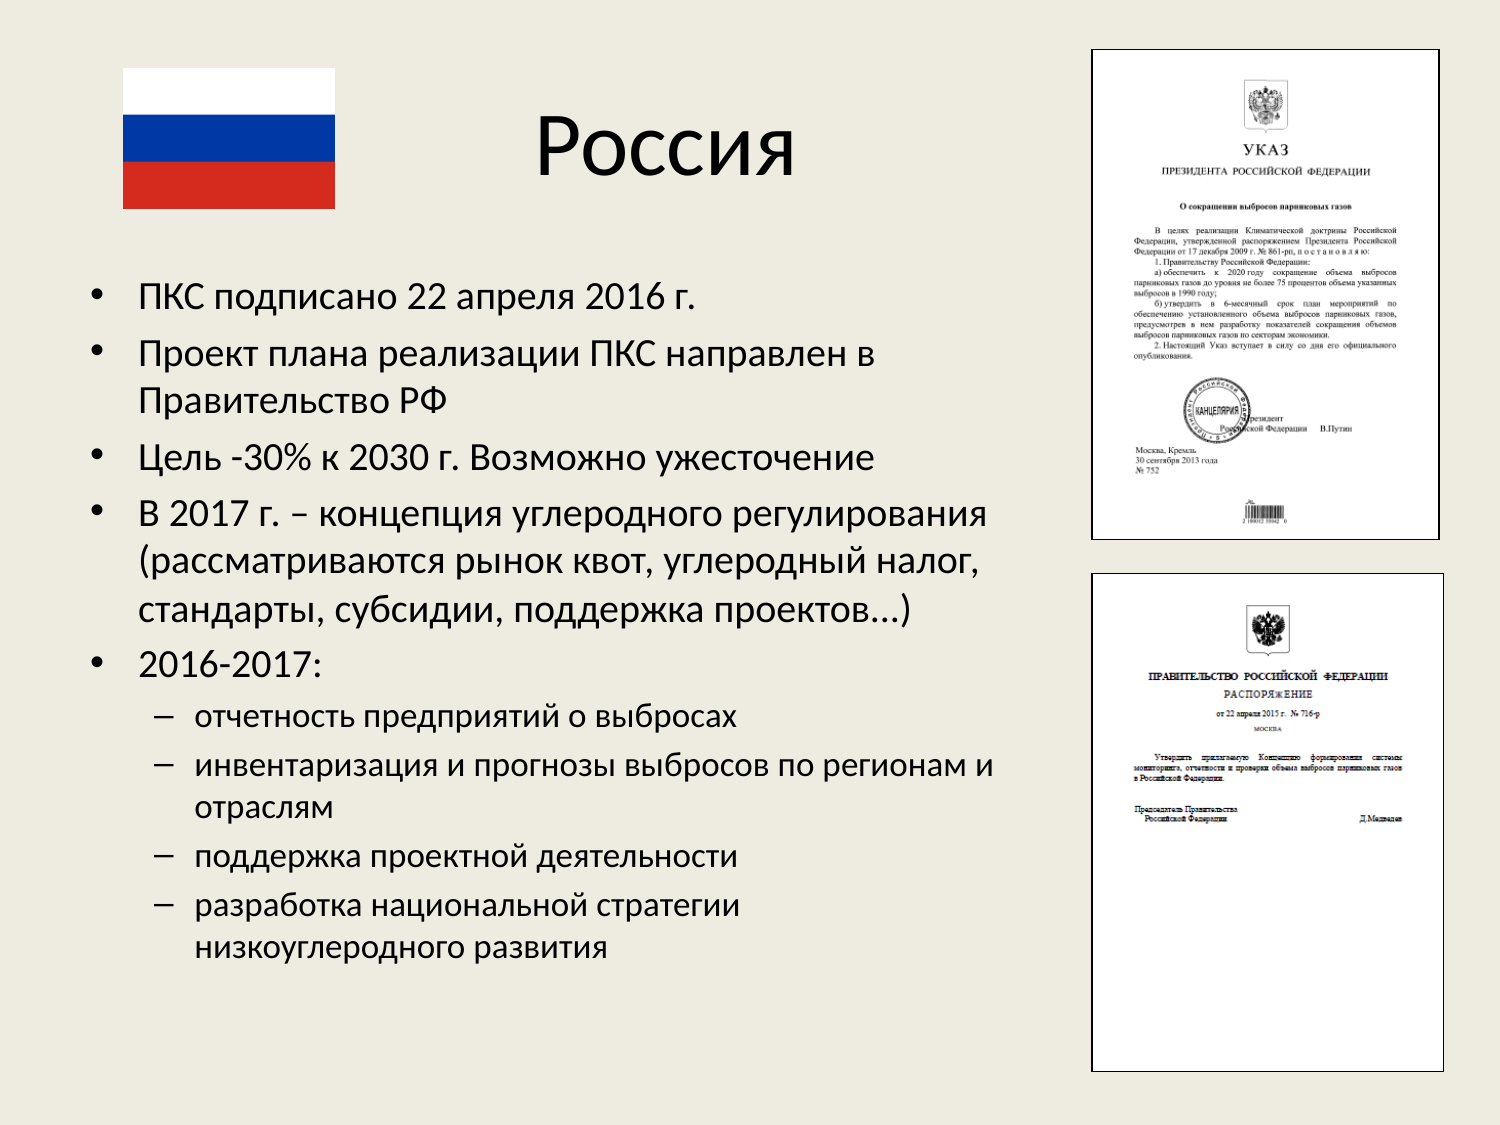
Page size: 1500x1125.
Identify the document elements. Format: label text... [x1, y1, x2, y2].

picture [1092, 574, 1443, 1072]
picture [1092, 49, 1439, 540]
title Россия [75, 45, 1258, 233]
picture [123, 68, 336, 210]
list ПКС подписано 22 апреля 2016 г. Проект плана реализации ПКС направлен в Правительство РФ Цель -30% к 2030 г. Возможно ужесточение В 2017 г. – концепция углеродного регулирования (рассматриваются рынок квот, углеродный налог, стандарты, субсидии, поддержка проектов...) 2016-2017: отчетность предприятий о выбросах инвентаризация и прогнозы выбросов по регионам и отраслям поддержка проектной деятельности разработка национальной стратегии низкоуглеродного развития [75, 262, 1010, 1024]
